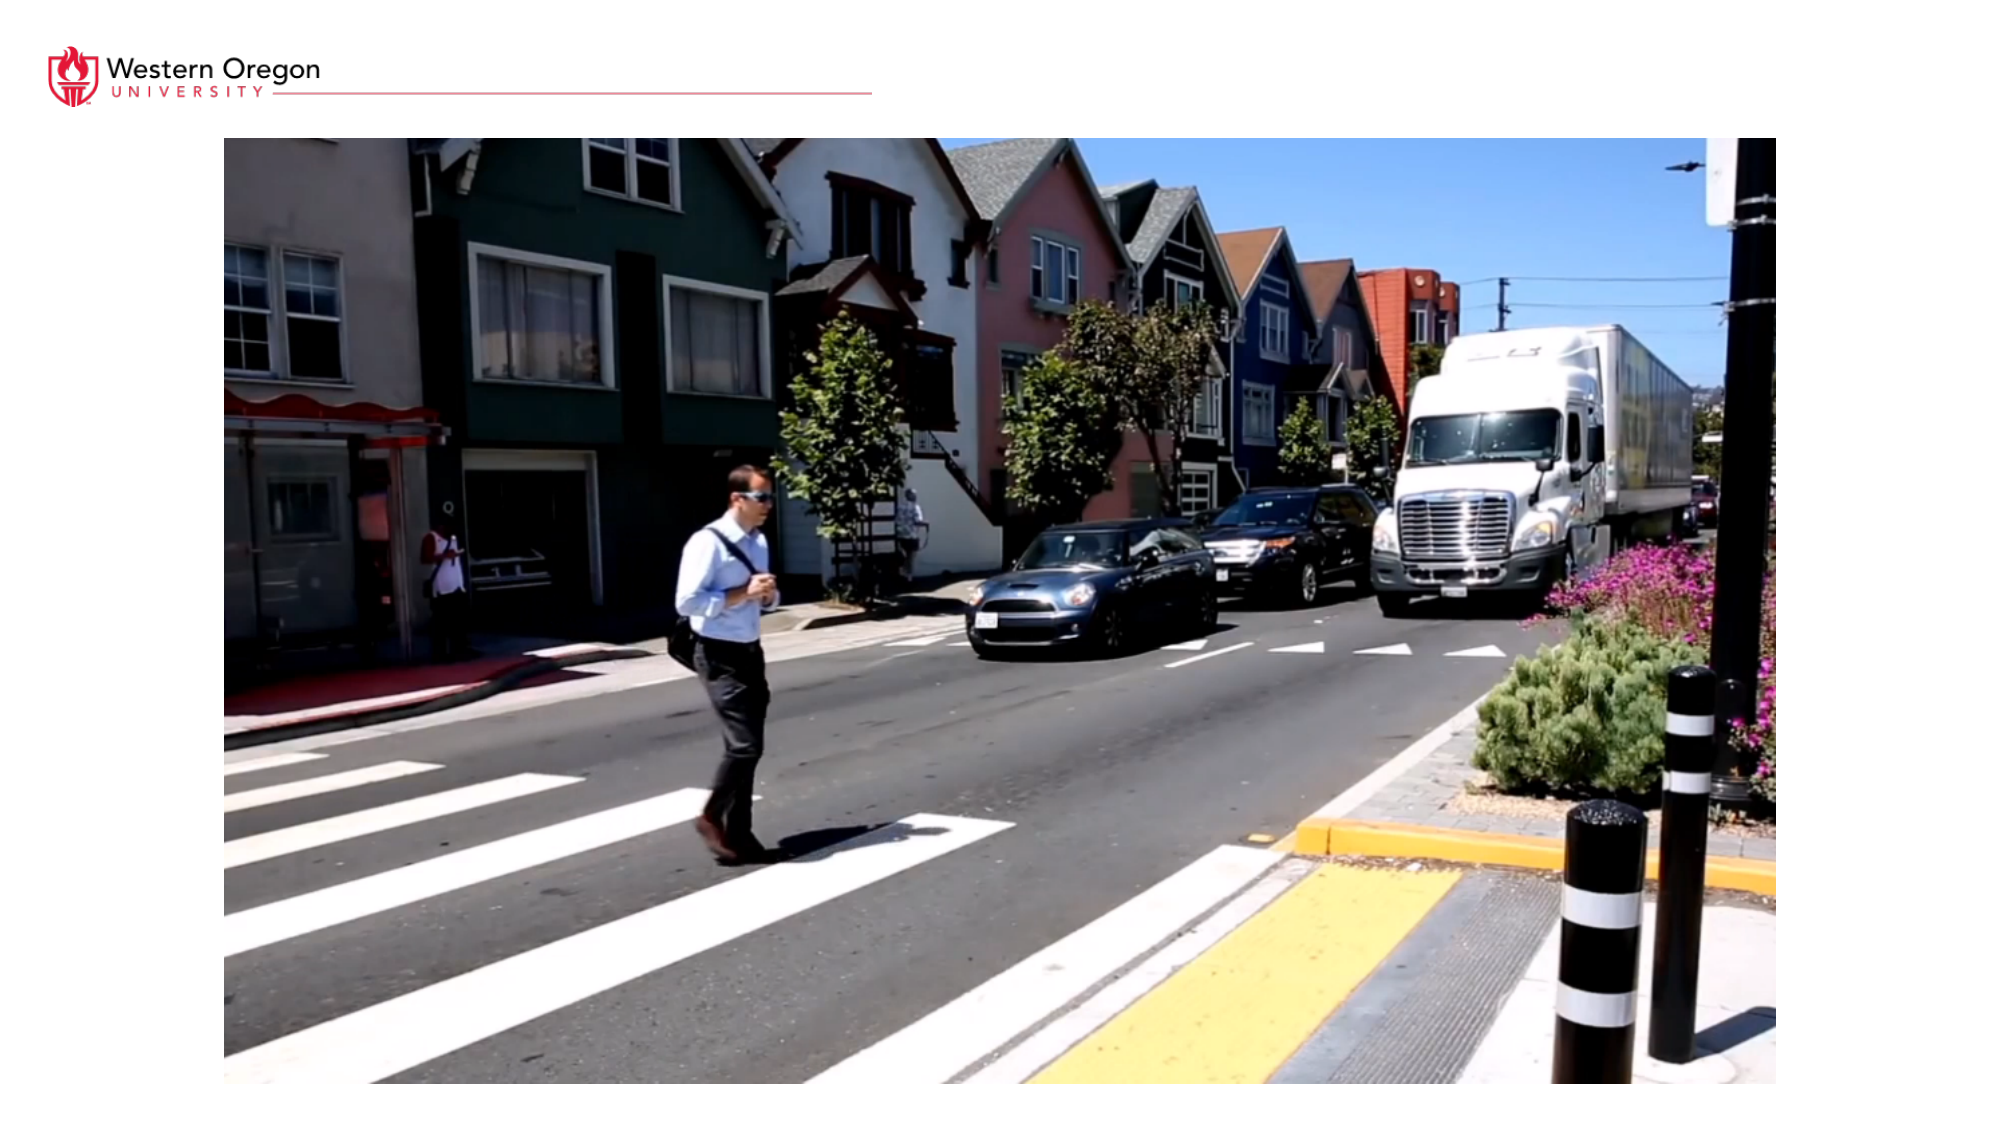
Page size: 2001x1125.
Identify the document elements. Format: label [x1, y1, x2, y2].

picture [224, 138, 1776, 1084]
picture [48, 46, 872, 107]
